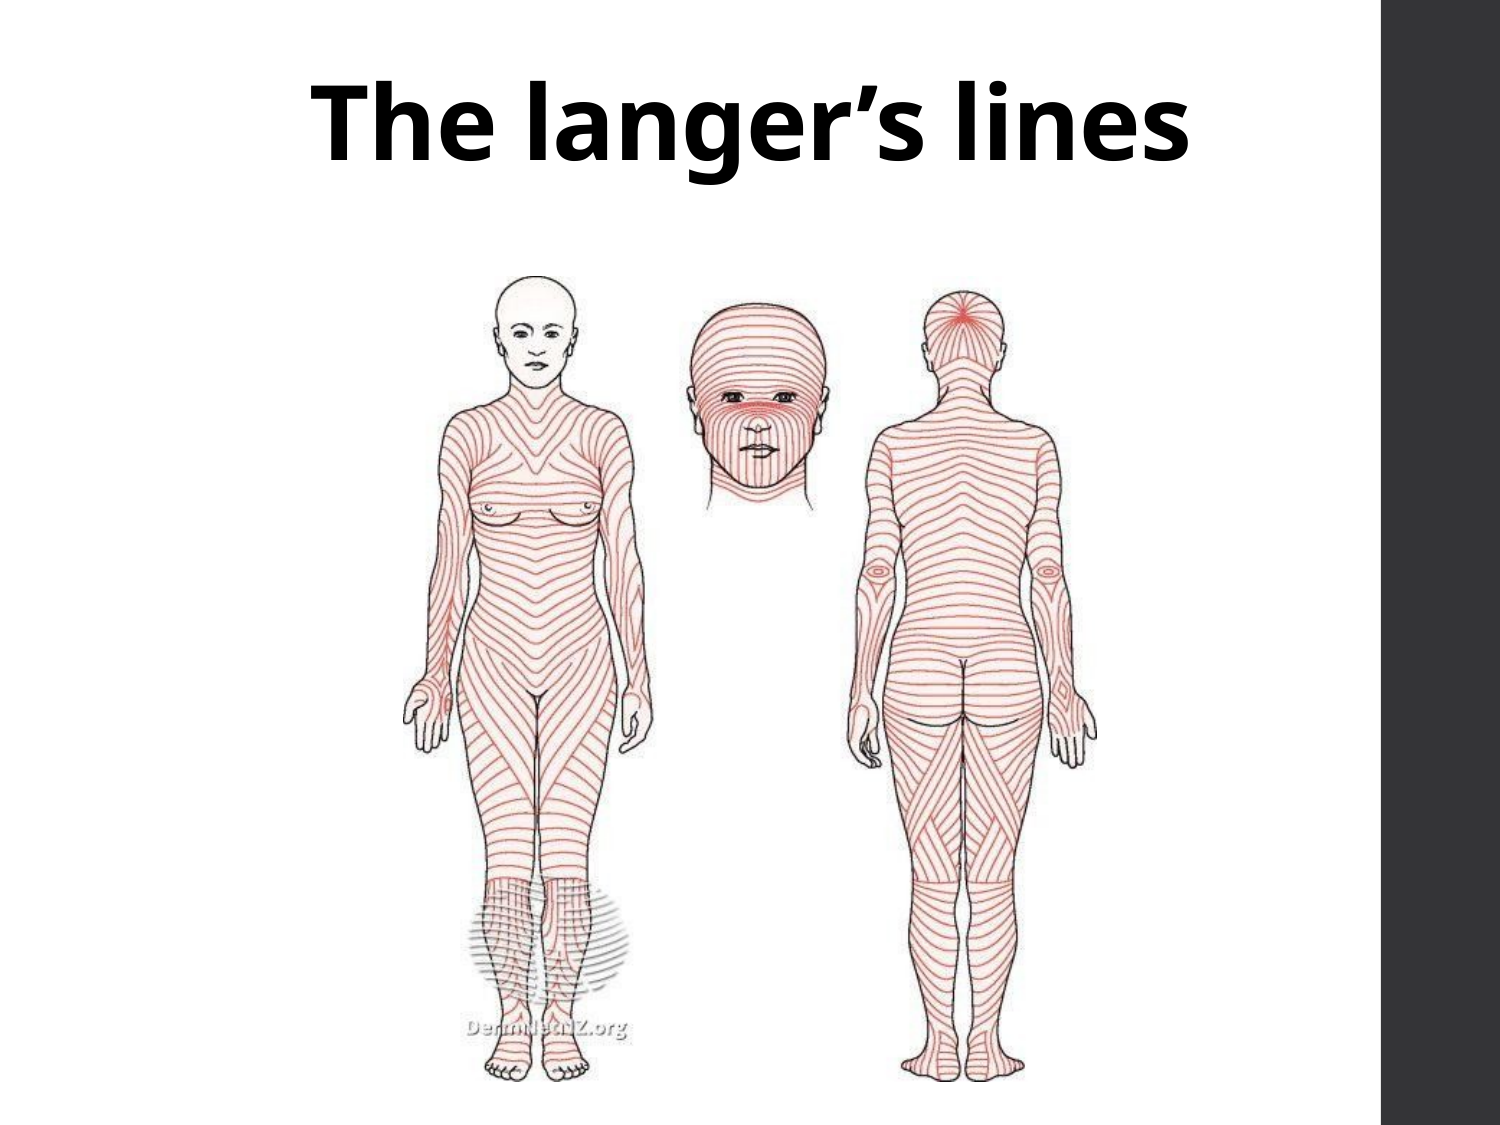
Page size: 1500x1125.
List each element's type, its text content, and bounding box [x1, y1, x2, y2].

picture [403, 276, 1097, 1083]
title The langer’s lines [268, 0, 1231, 182]
